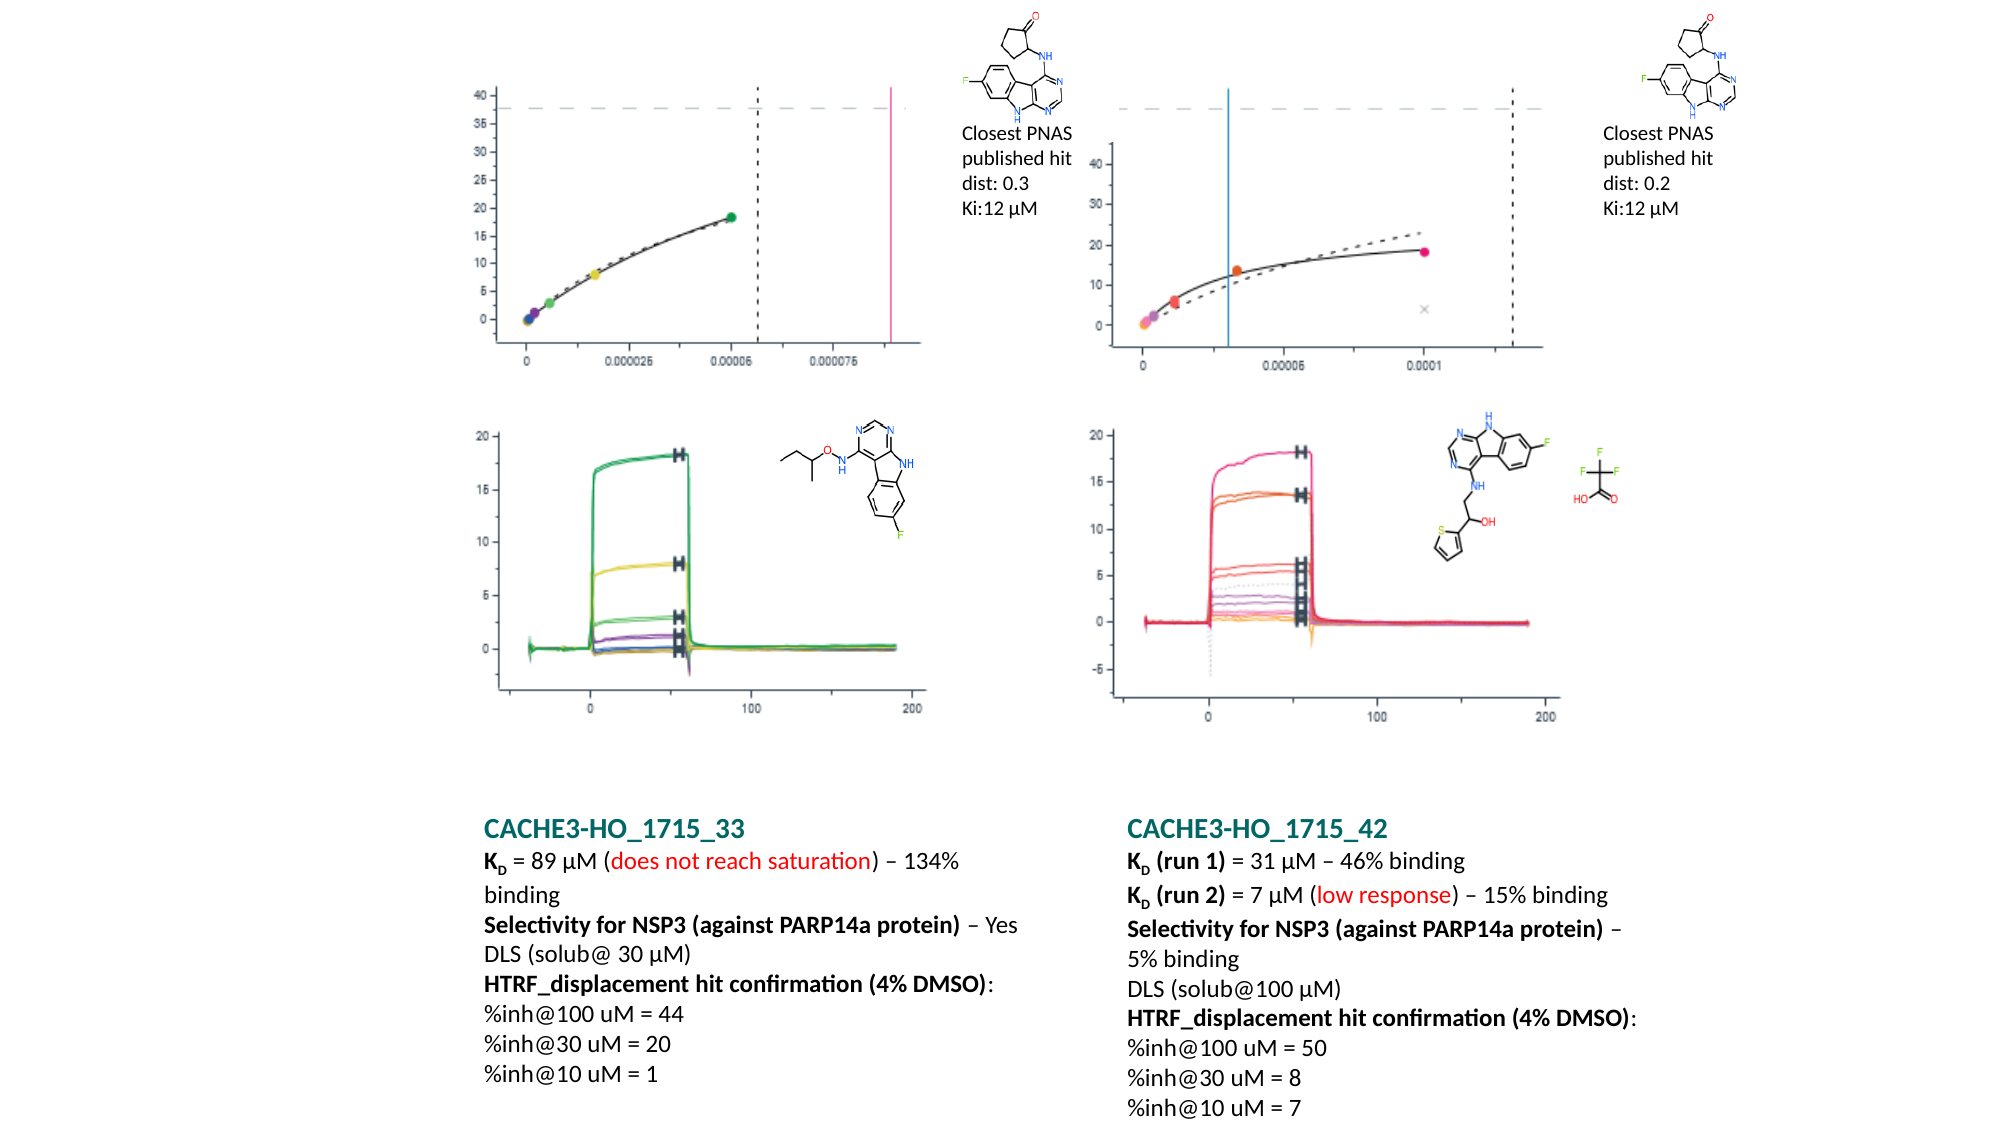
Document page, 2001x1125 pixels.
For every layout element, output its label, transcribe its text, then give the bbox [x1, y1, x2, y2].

text_box Closest PNAS published hit dist: 0.3 Ki:12 µM [947, 142, 1084, 228]
picture [1588, 2, 1789, 136]
text_box CACHE3-HO_1715_42 KD (run 1) = 31 µM – 46% binding KD (run 2) = 7 µM (low response) – 15% binding Selectivity for NSP3 (against PARP14a protein) – 5% binding DLS (solub@100 µM) HTRF_displacement hit confirmation (4% DMSO): %inh@100 uM = 50 %inh@30 uM = 8 %inh@10 uM = 7 [1112, 801, 1672, 1125]
picture [1084, 406, 1665, 730]
picture [469, 0, 1553, 382]
text_box Closest PNAS published hit dist: 0.2 Ki:12 µM [1588, 136, 1754, 228]
picture [469, 406, 966, 730]
text_box CACHE3-HO_1715_33 KD = 89 µM (does not reach saturation) – 134% binding Selectivity for NSP3 (against PARP14a protein) – Yes DLS (solub@ 30 µM) HTRF_displacement hit confirmation (4% DMSO): %inh@100 uM = 44 %inh@30 uM = 20 %inh@10 uM = 1 [469, 801, 1045, 1125]
